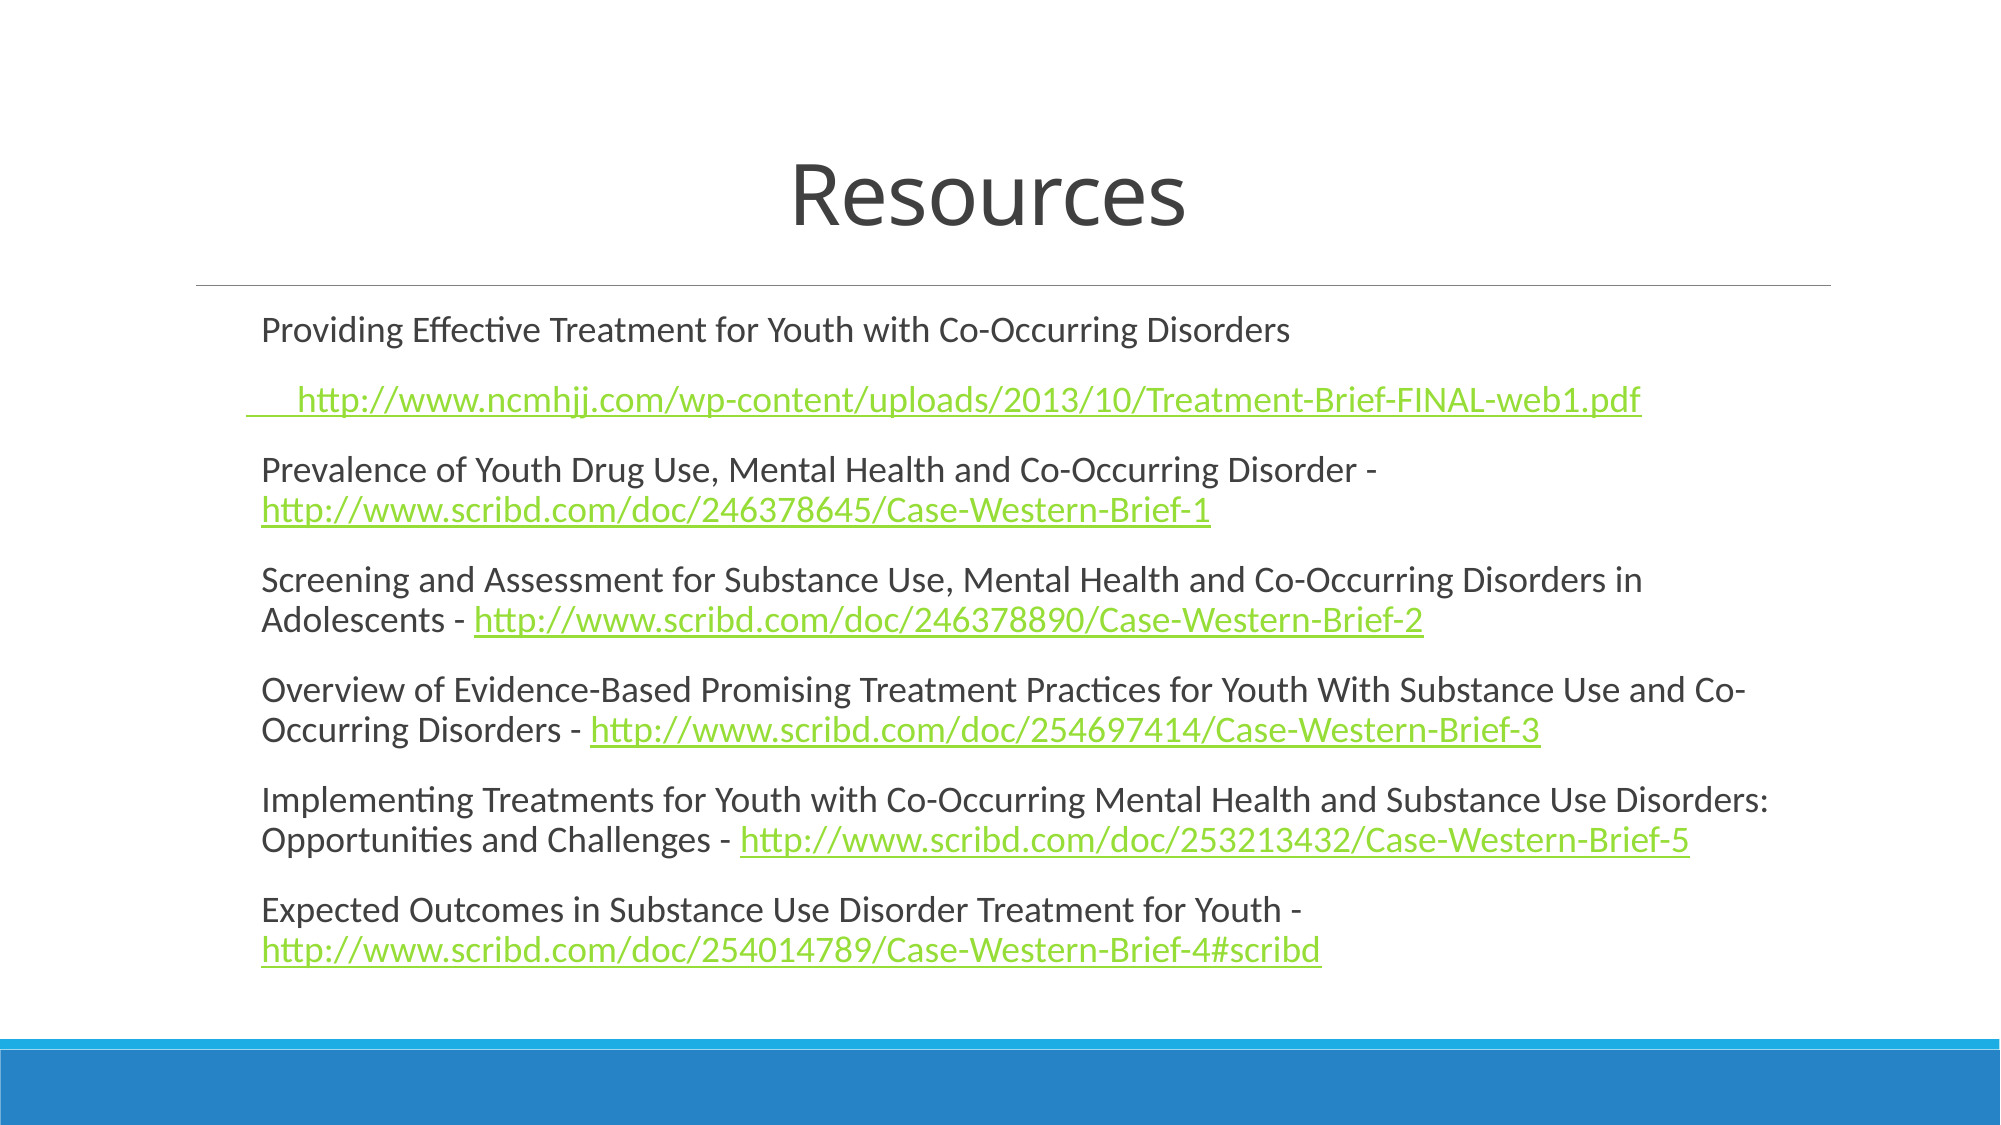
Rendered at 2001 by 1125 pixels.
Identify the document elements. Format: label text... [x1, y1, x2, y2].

title Resources [341, 148, 1636, 251]
list Providing Effective Treatment for Youth with Co-Occurring Disorders http://www.ncmhjj.com/wp-content/uploads/2013/10/Treatment-Brief-FINAL-web1.pdf Prevalence of Youth Drug Use, Mental Health and Co-Occurring Disorder - http://www.scribd.com/doc/246378645/Case-Western-Brief-1 Screening and Assessment for Substance Use, Mental Health and Co-Occurring Disorders in Adolescents - http://www.scribd.com/doc/246378890/Case-Western-Brief-2 Overview of Evidence-Based Promising Treatment Practices for Youth With Substance Use and Co-Occurring Disorders - http://www.scribd.com/doc/254697414/Case-Western-Brief-3 Implementing Treatments for Youth with Co-Occurring Mental Health and Substance Use Disorders: Opportunities and Challenges - http://www.scribd.com/doc/253213432/Case-Western-Brief-5 Expected Outcomes in Substance Use Disorder Treatment for Youth - http://www.scribd.com/doc/254014789/Case-Western-Brief-4#scribd [246, 303, 1802, 926]
